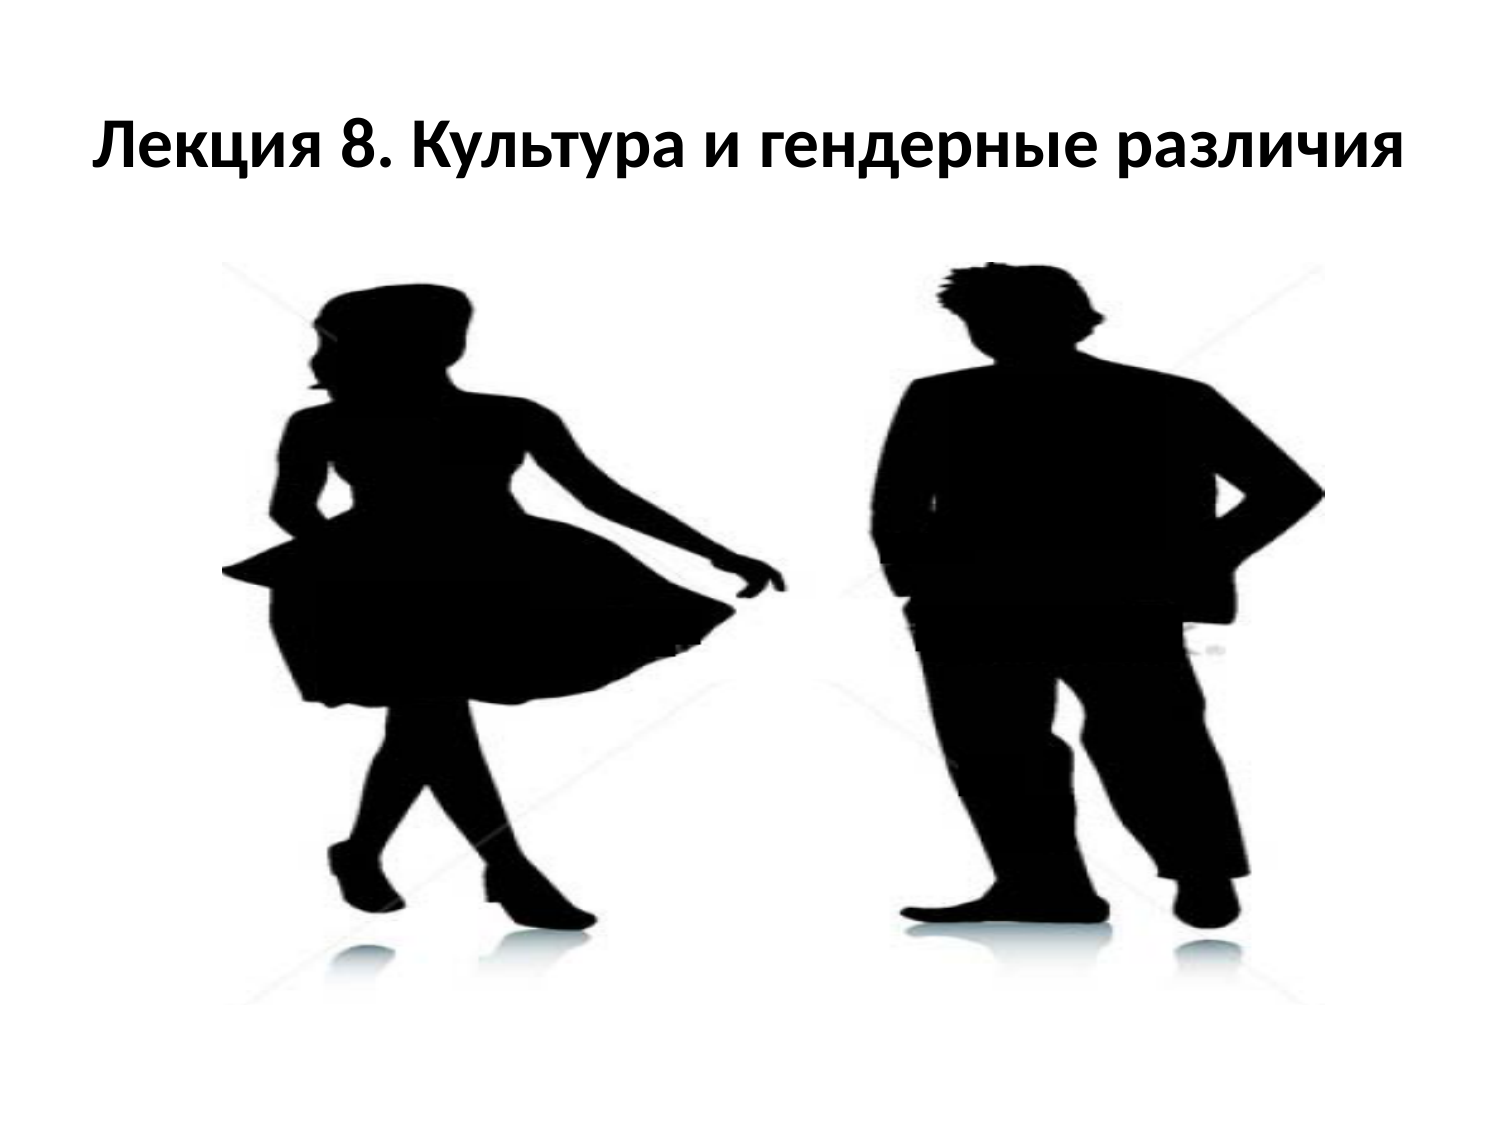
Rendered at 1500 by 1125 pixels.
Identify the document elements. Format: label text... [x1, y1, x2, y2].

title Лекция 8. Культура и гендерные различия [75, 45, 1425, 233]
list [222, 262, 1325, 1006]
